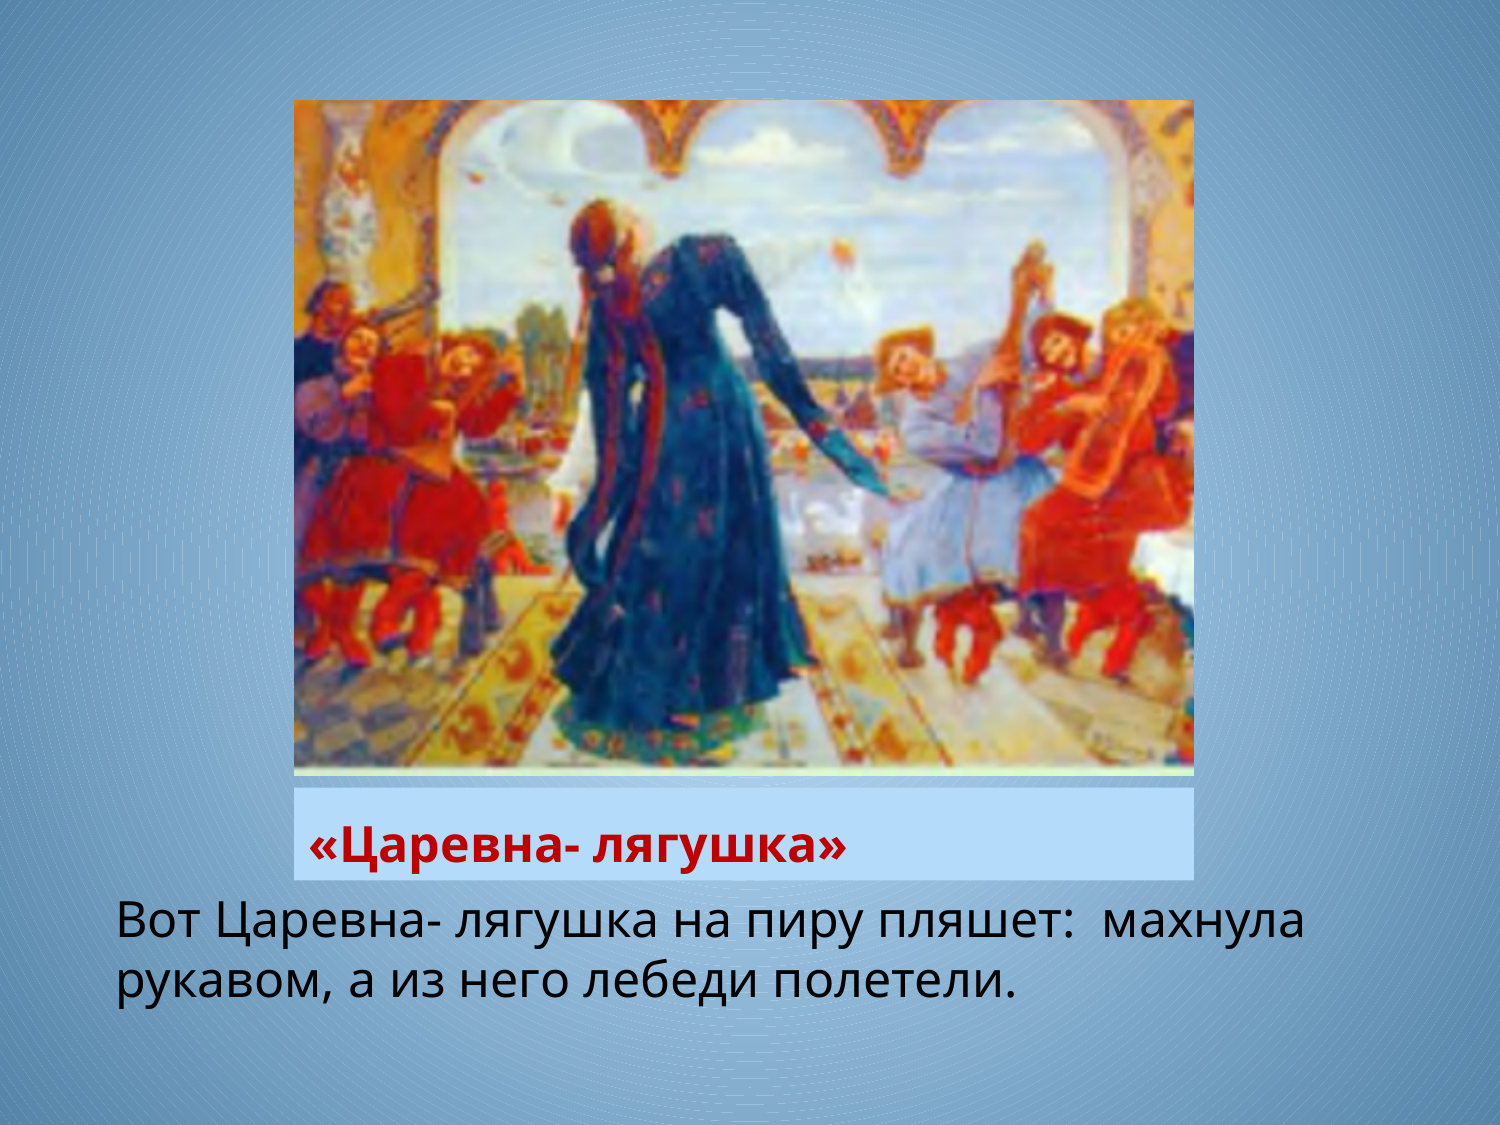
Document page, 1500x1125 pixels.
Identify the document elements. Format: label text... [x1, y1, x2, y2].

list Вот Царевна- лягушка на пиру пляшет: махнула рукавом, а из него лебеди полетели. [100, 880, 1400, 1013]
title «Царевна- лягушка» [294, 787, 1194, 880]
picture [293, 100, 1195, 776]
